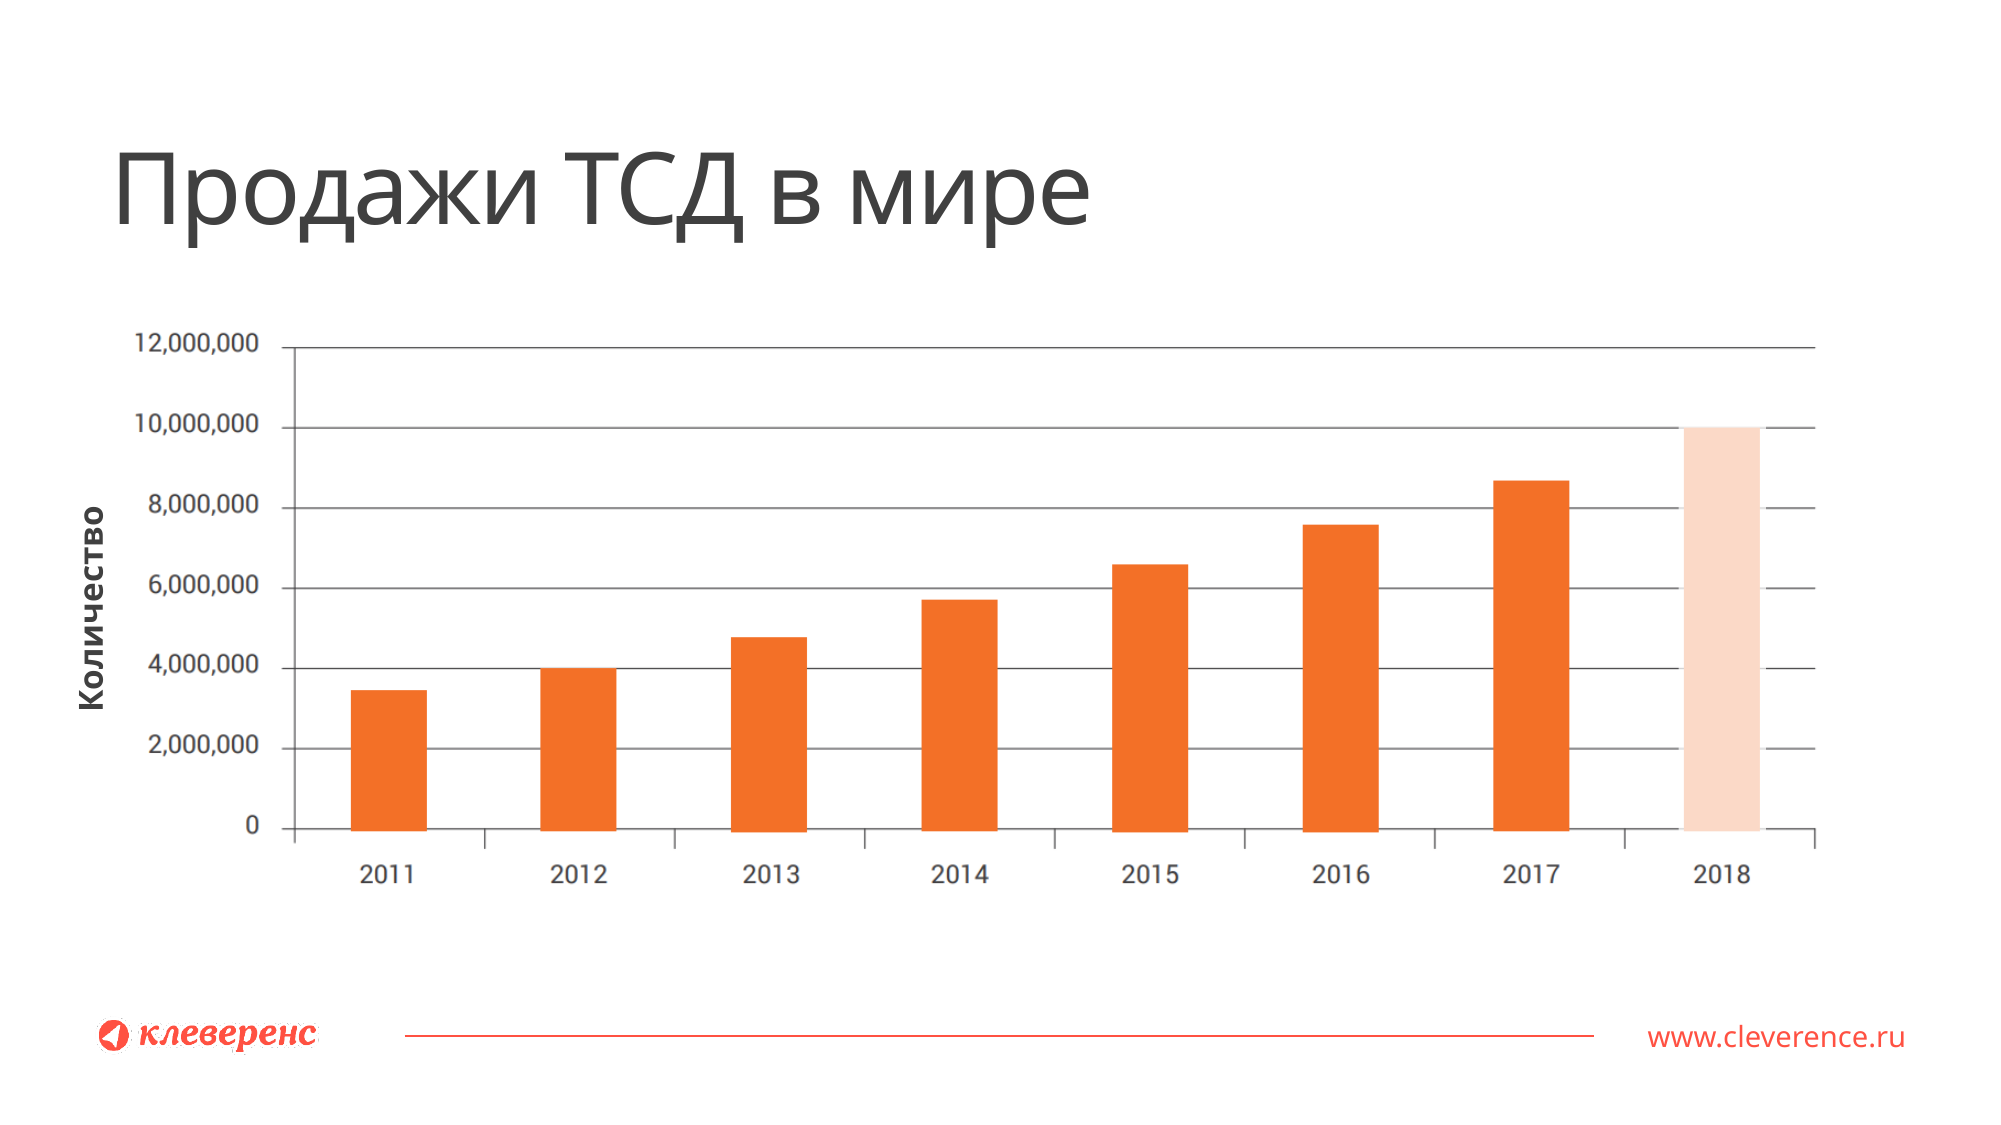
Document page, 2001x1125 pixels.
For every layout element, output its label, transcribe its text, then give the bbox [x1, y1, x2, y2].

title Продажи ТСД в мире [95, 109, 1906, 262]
text_box Количество [62, 490, 117, 727]
picture [95, 1016, 320, 1055]
text_box www.cleverence.ru [1632, 1010, 1921, 1061]
picture [117, 327, 1906, 919]
